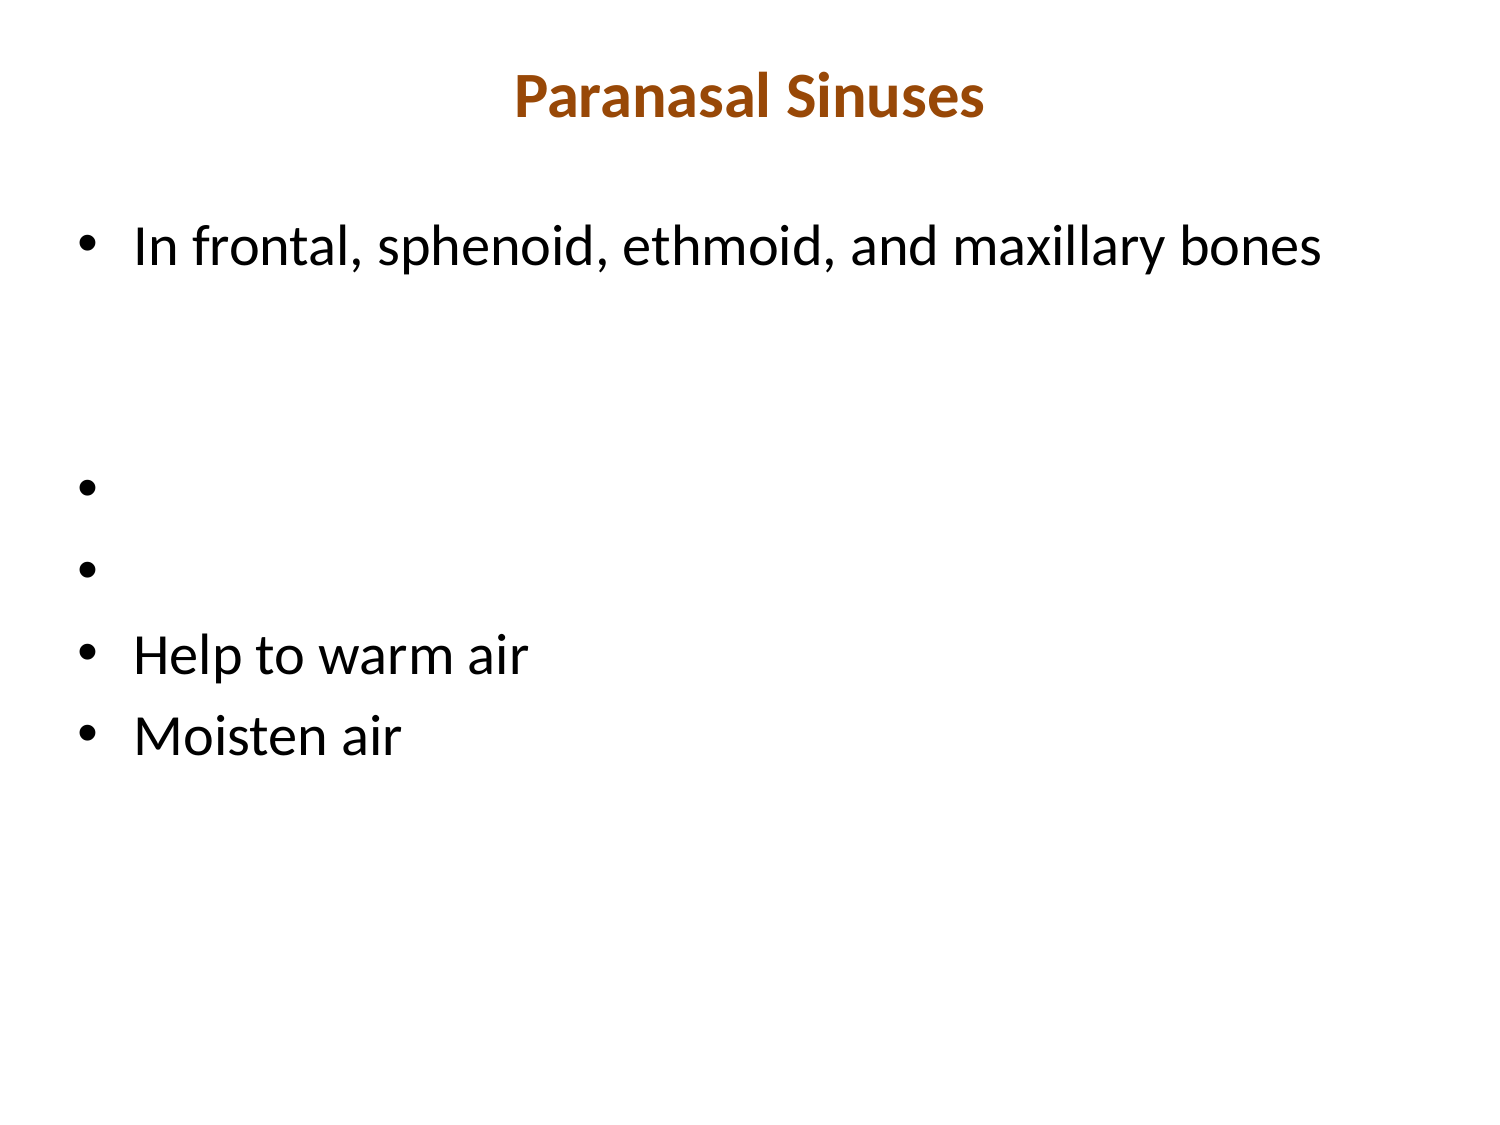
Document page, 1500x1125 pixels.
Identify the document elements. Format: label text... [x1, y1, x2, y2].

title Paranasal Sinuses [75, 45, 1425, 138]
list In frontal, sphenoid, ethmoid, and maxillary bones Help to warm air Moisten air [62, 200, 1450, 1005]
